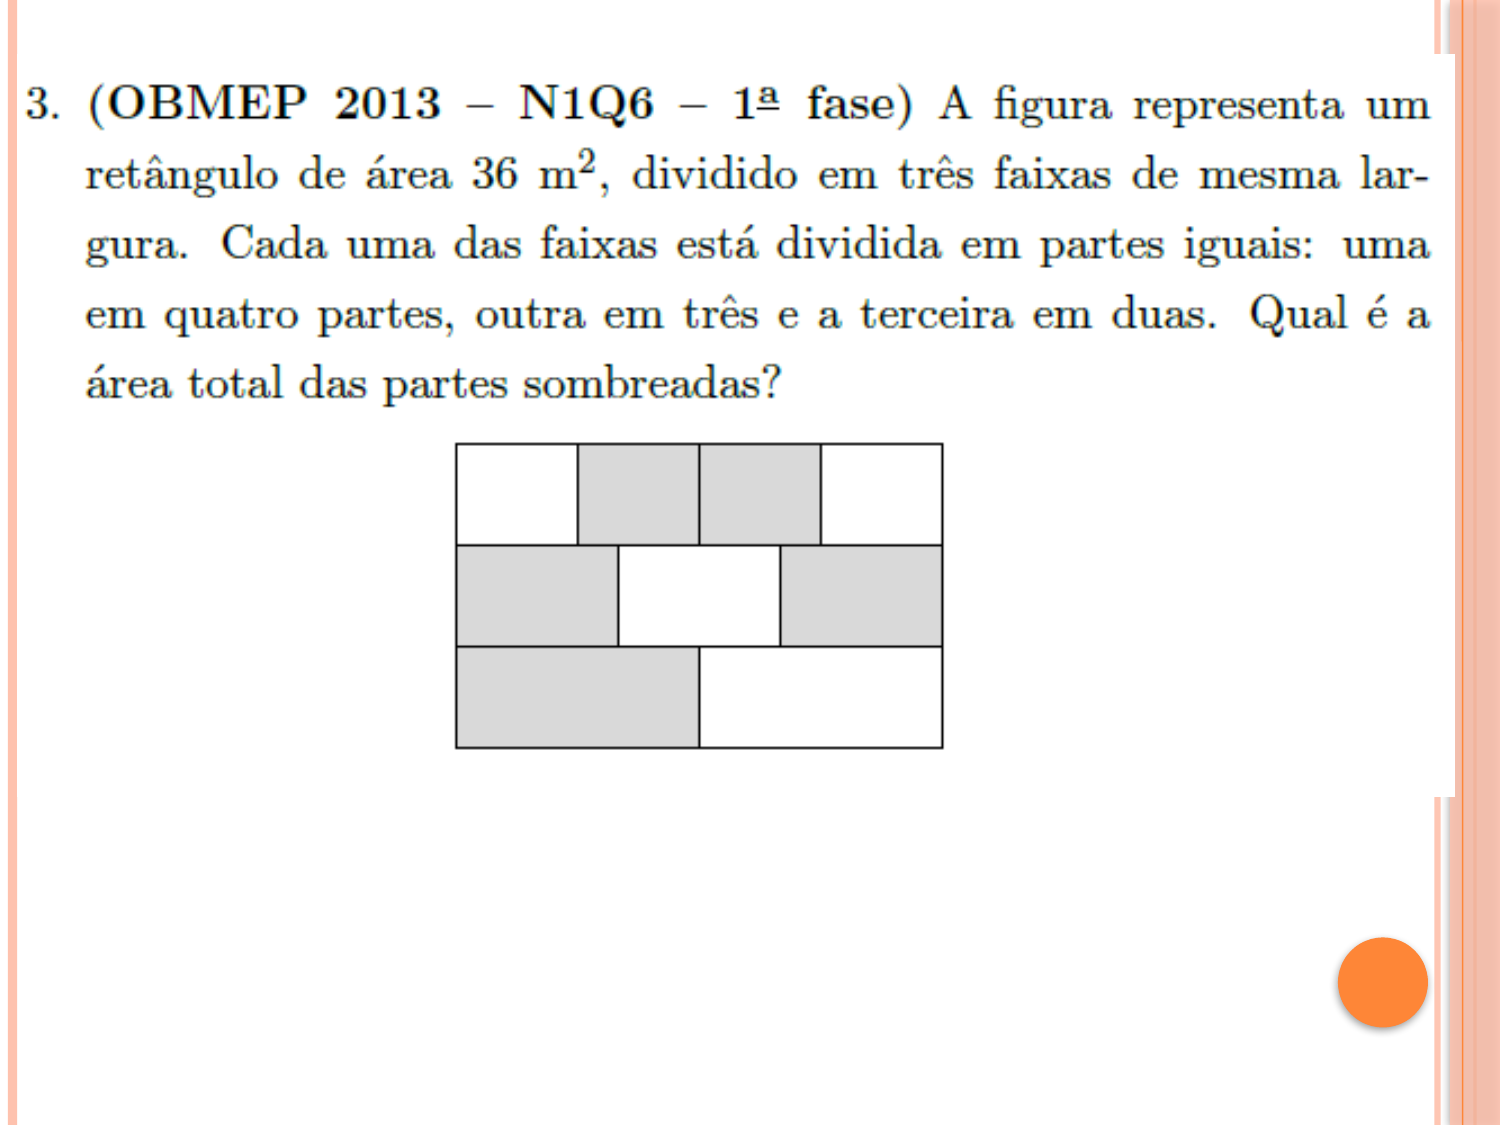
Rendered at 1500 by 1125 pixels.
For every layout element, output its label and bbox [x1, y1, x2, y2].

picture [17, 54, 1456, 798]
